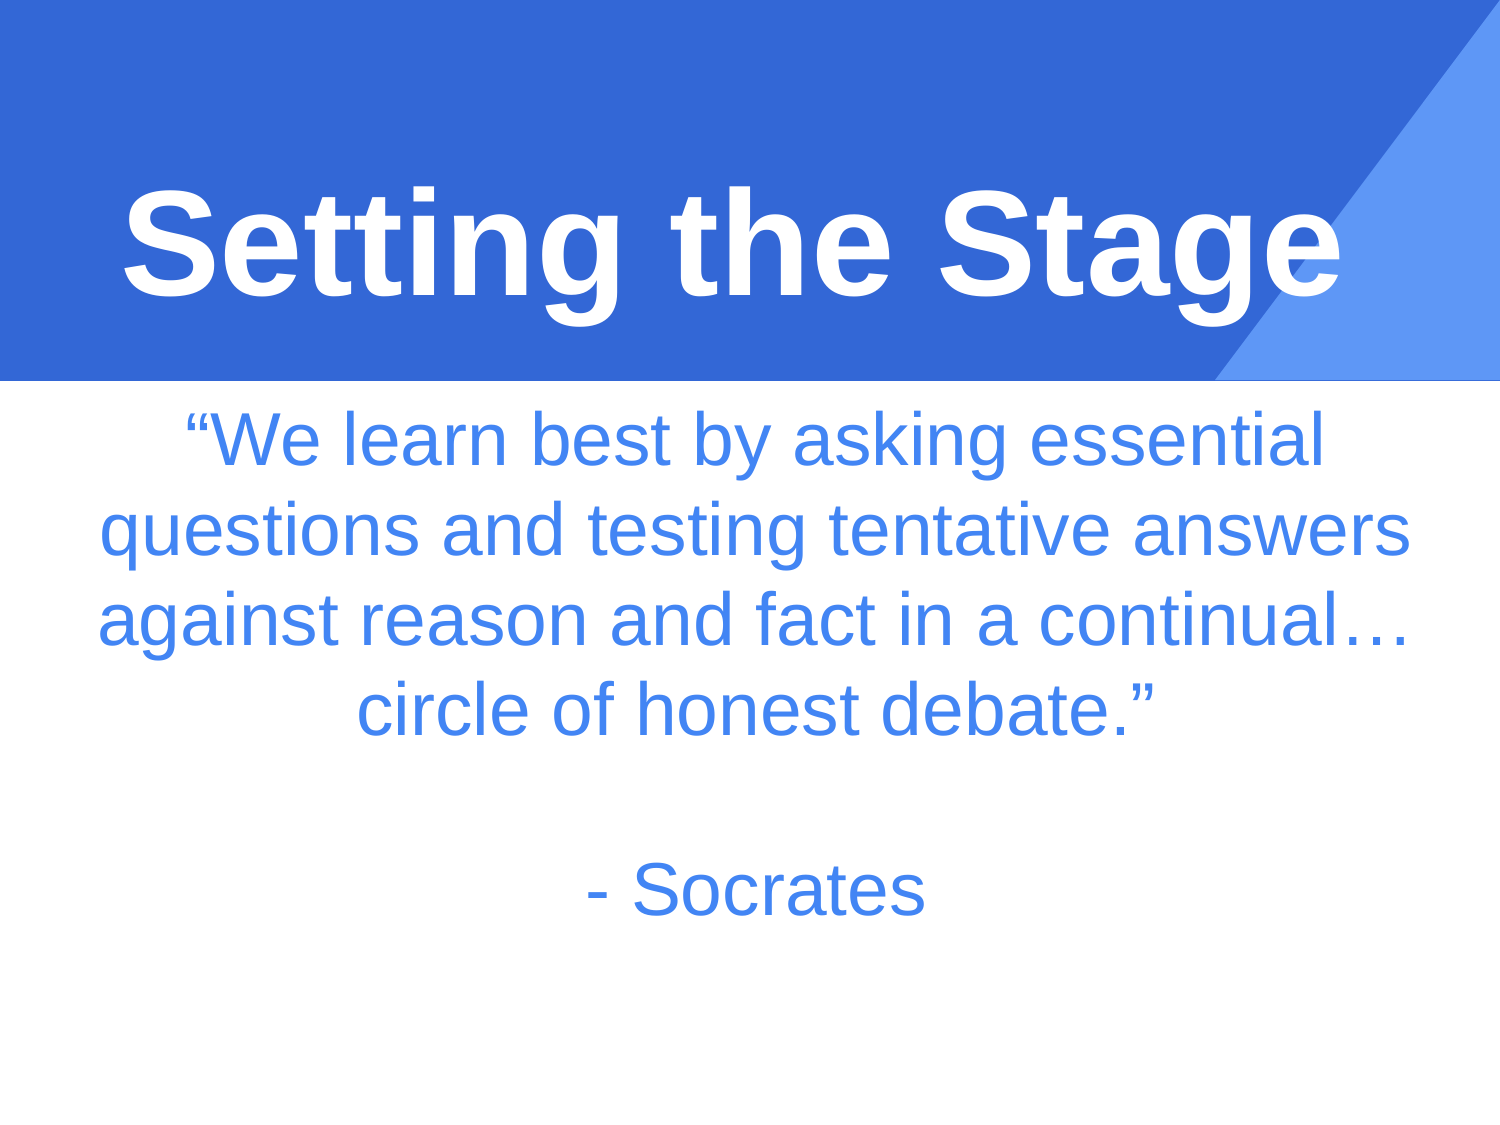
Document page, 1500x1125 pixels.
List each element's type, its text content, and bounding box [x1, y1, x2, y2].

title Setting the Stage [53, 32, 1414, 333]
text_box “We learn best by asking essential questions and testing tentative answers against reason and fact in a continual…circle of honest debate.” - Socrates [76, 383, 1437, 867]
